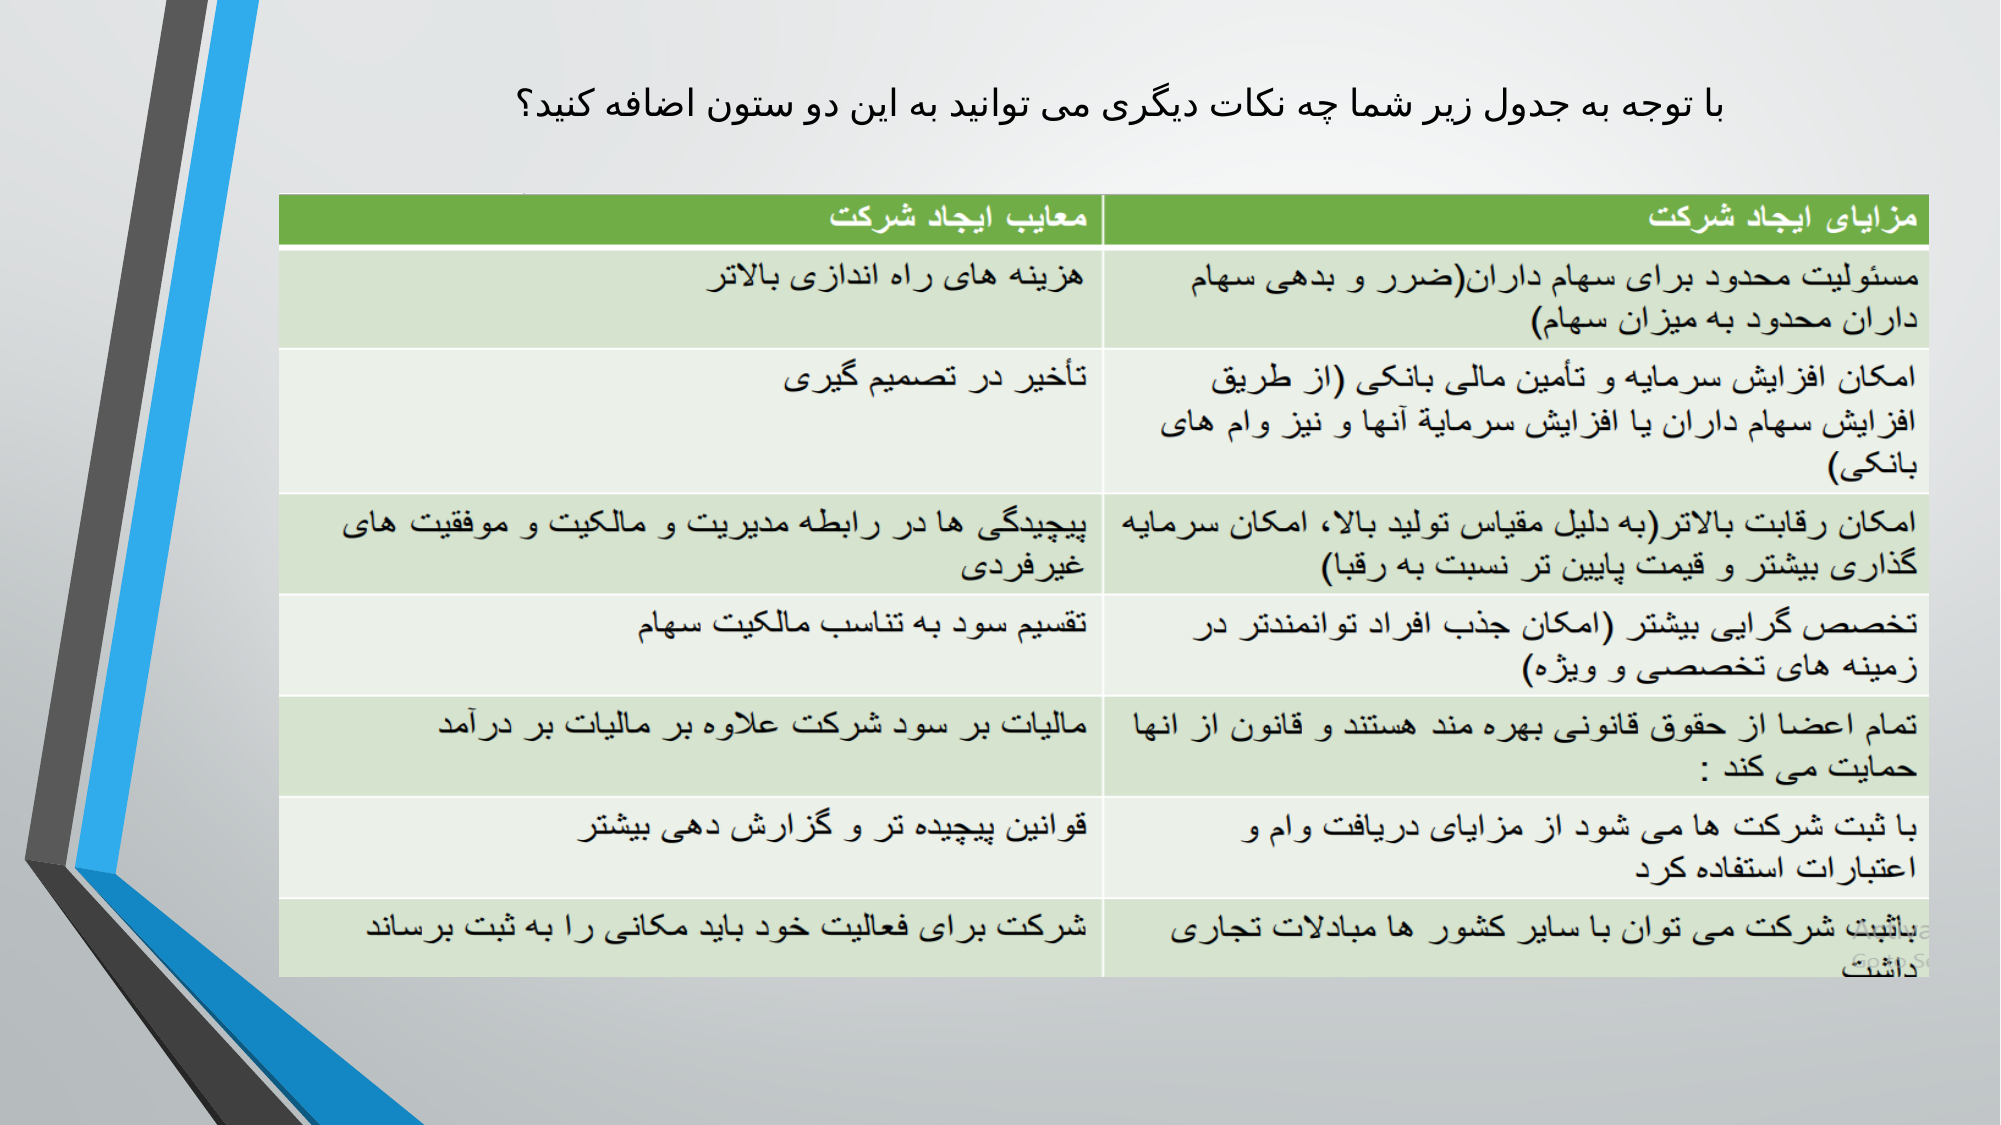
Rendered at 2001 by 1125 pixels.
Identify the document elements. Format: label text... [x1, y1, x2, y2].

text_box با توجه به جدول زير شما چه نکات ديگری می توانيد به اين دو ستون اضافه کنيد؟ [500, 71, 1812, 131]
picture [279, 193, 1930, 977]
